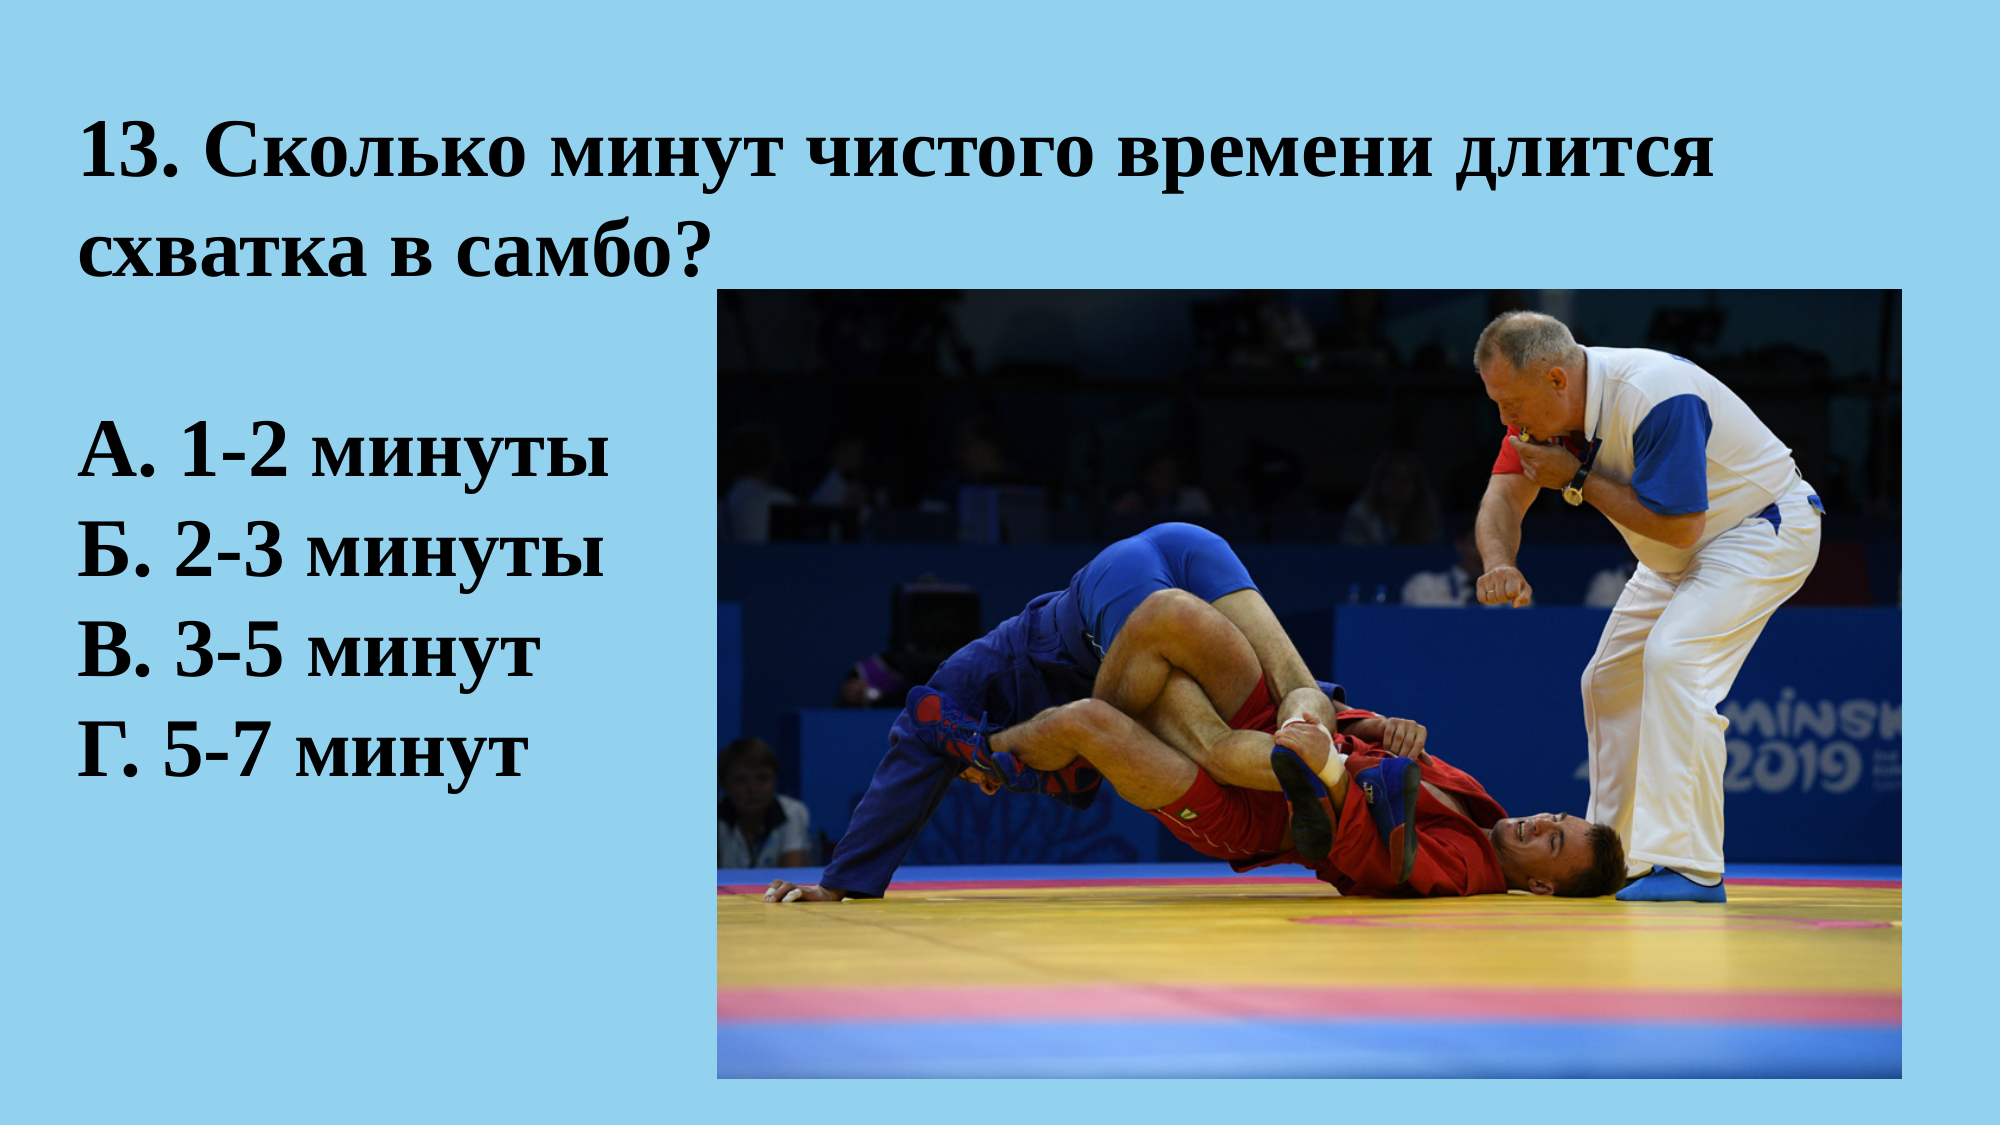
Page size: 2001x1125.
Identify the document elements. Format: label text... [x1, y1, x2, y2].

picture [717, 289, 1902, 1079]
text_box 13. Сколько минут чистого времени длится схватка в самбо? А. 1-2 минуты Б. 2-3 минуты В. 3-5 минут Г. 5-7 минут [62, 85, 1914, 801]
